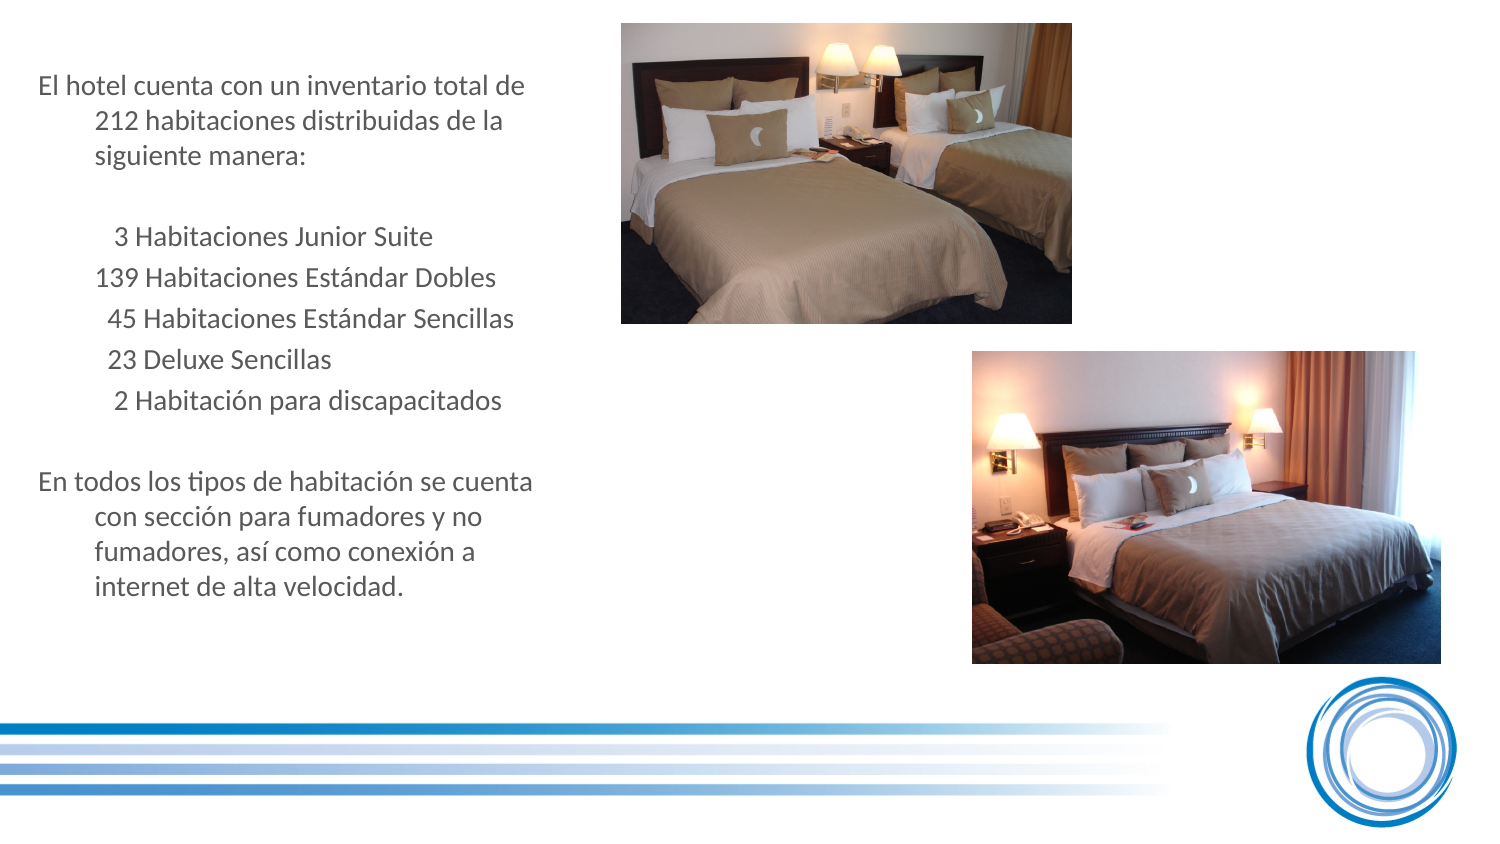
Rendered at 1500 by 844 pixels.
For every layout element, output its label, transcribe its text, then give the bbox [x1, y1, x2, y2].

text_box El hotel cuenta con un inventario total de 212 habitaciones distribuidas de la siguiente manera: 3 Habitaciones Junior Suite 139 Habitaciones Estándar Dobles 45 Habitaciones Estándar Sencillas 23 Deluxe Sencillas 2 Habitación para discapacitados En todos los tipos de habitación se cuenta con sección para fumadores y no fumadores, así como conexión a internet de alta velocidad. [23, 0, 586, 715]
picture [0, 0, 1500, 844]
